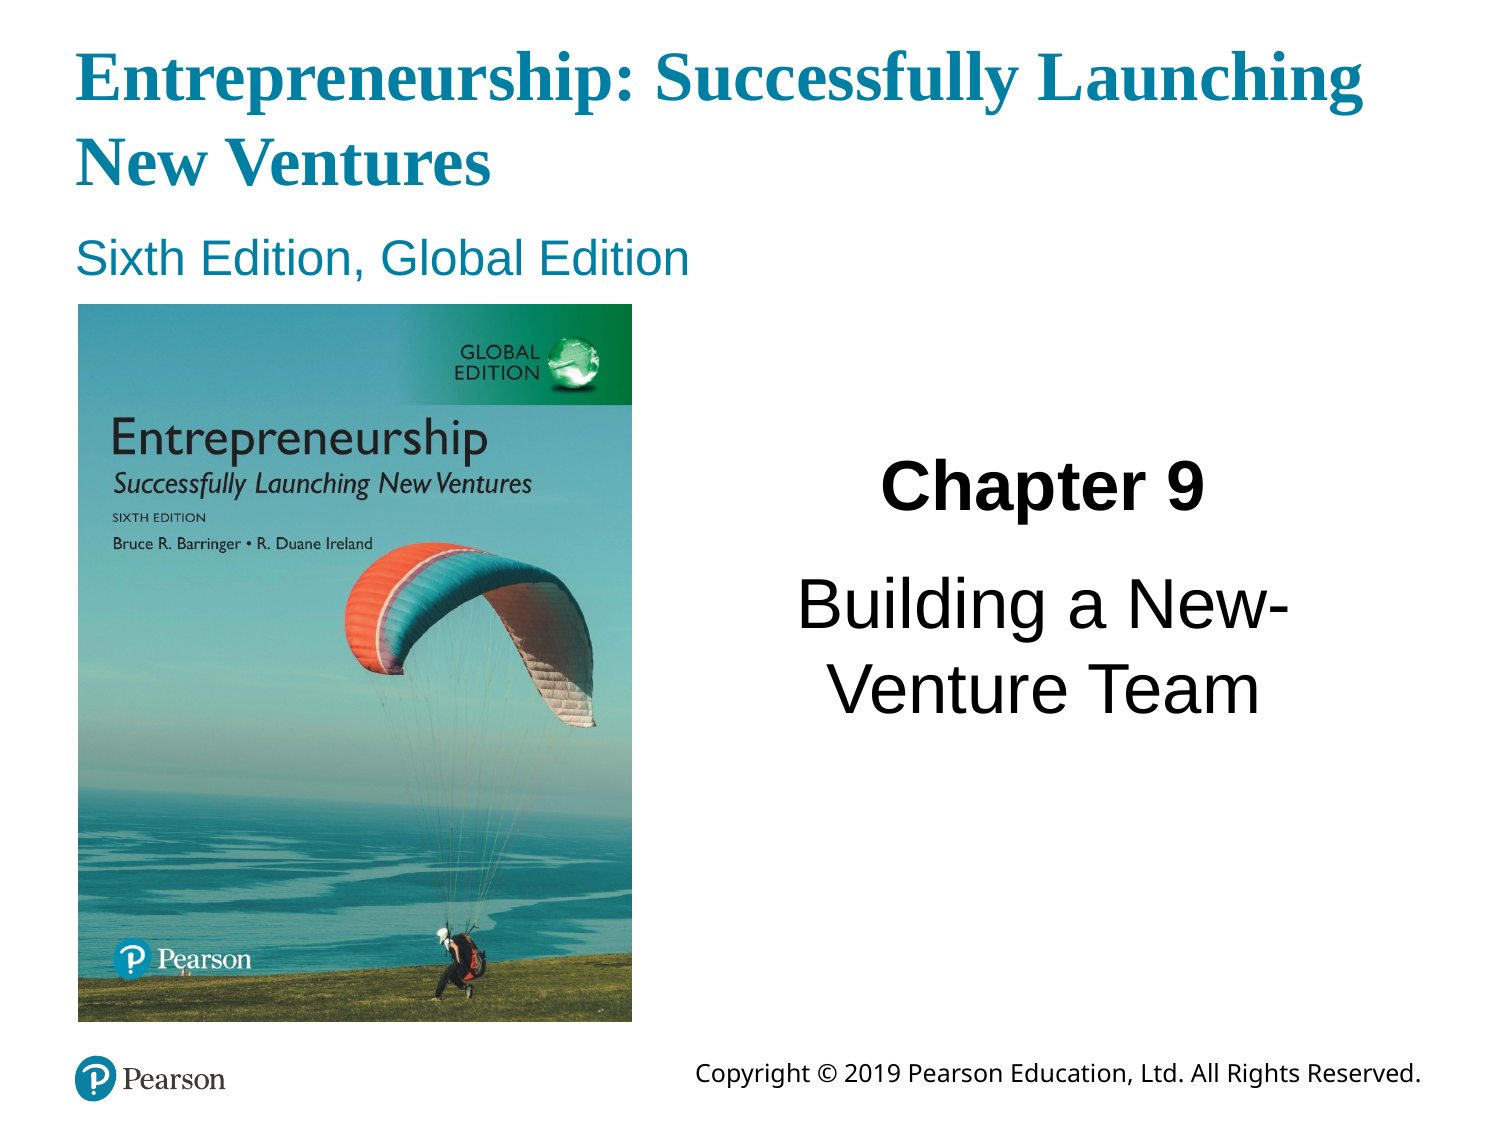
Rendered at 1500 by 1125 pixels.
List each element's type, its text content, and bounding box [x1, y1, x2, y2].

list Building a New-Venture Team [712, 557, 1375, 913]
title Entrepreneurship: Successfully Launching New Ventures [75, 37, 1446, 200]
list Chapter 9 [743, 314, 1344, 525]
list Sixth Edition, Global Edition [75, 225, 1425, 283]
picture [77, 304, 632, 1022]
